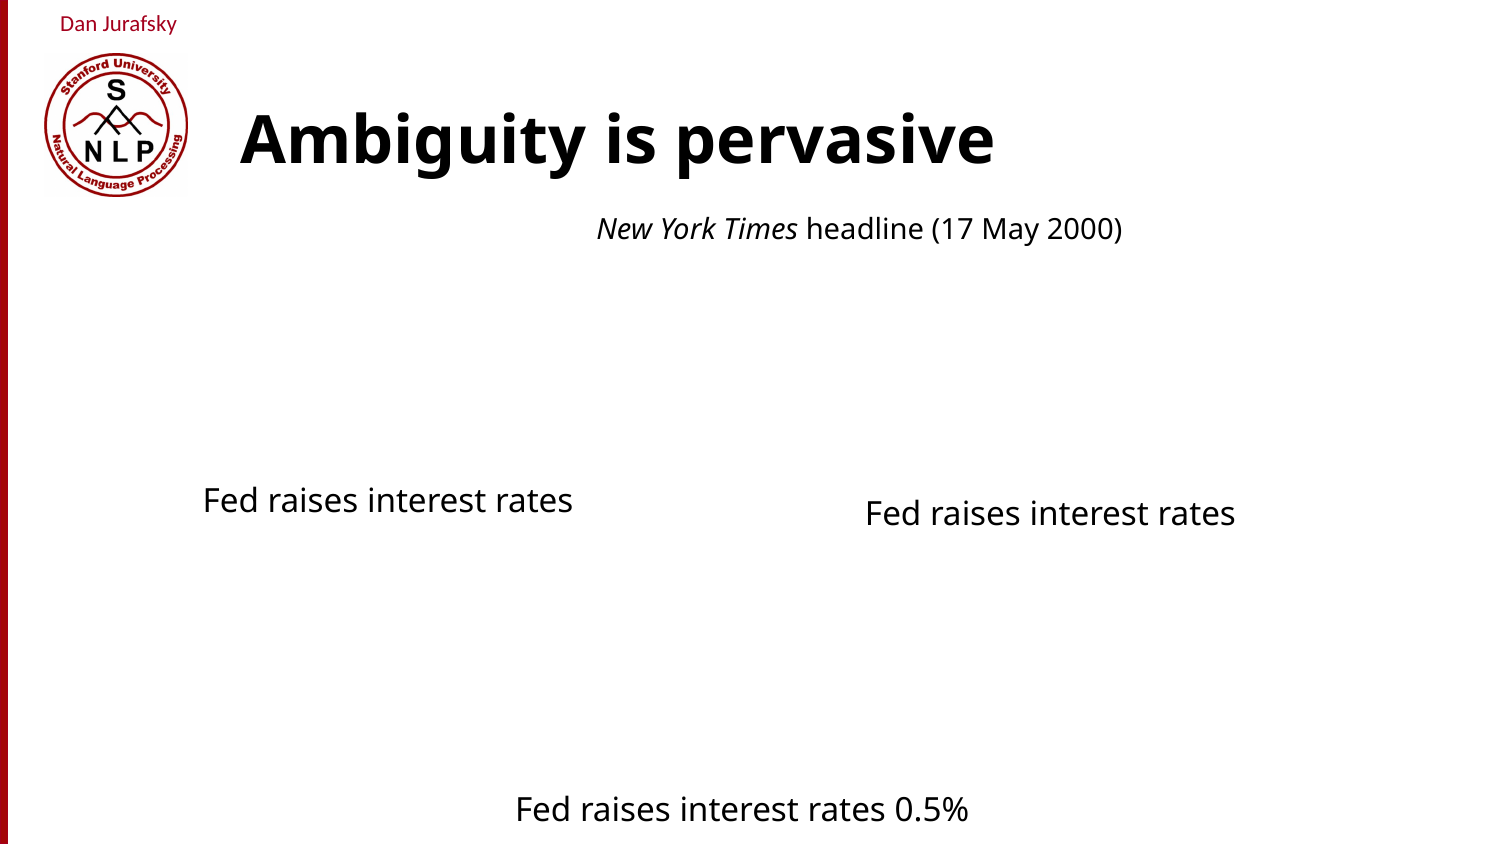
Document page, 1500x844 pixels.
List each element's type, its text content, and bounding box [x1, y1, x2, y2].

title Ambiguity is pervasive [225, 62, 1450, 185]
picture [44, 53, 188, 197]
list Fed raises interest rates [187, 471, 700, 535]
text_box Fed raises interest rates [849, 484, 1288, 547]
text_box Fed raises interest rates 0.5% [499, 780, 1013, 843]
text_box New York Times headline (17 May 2000) [581, 202, 1146, 253]
